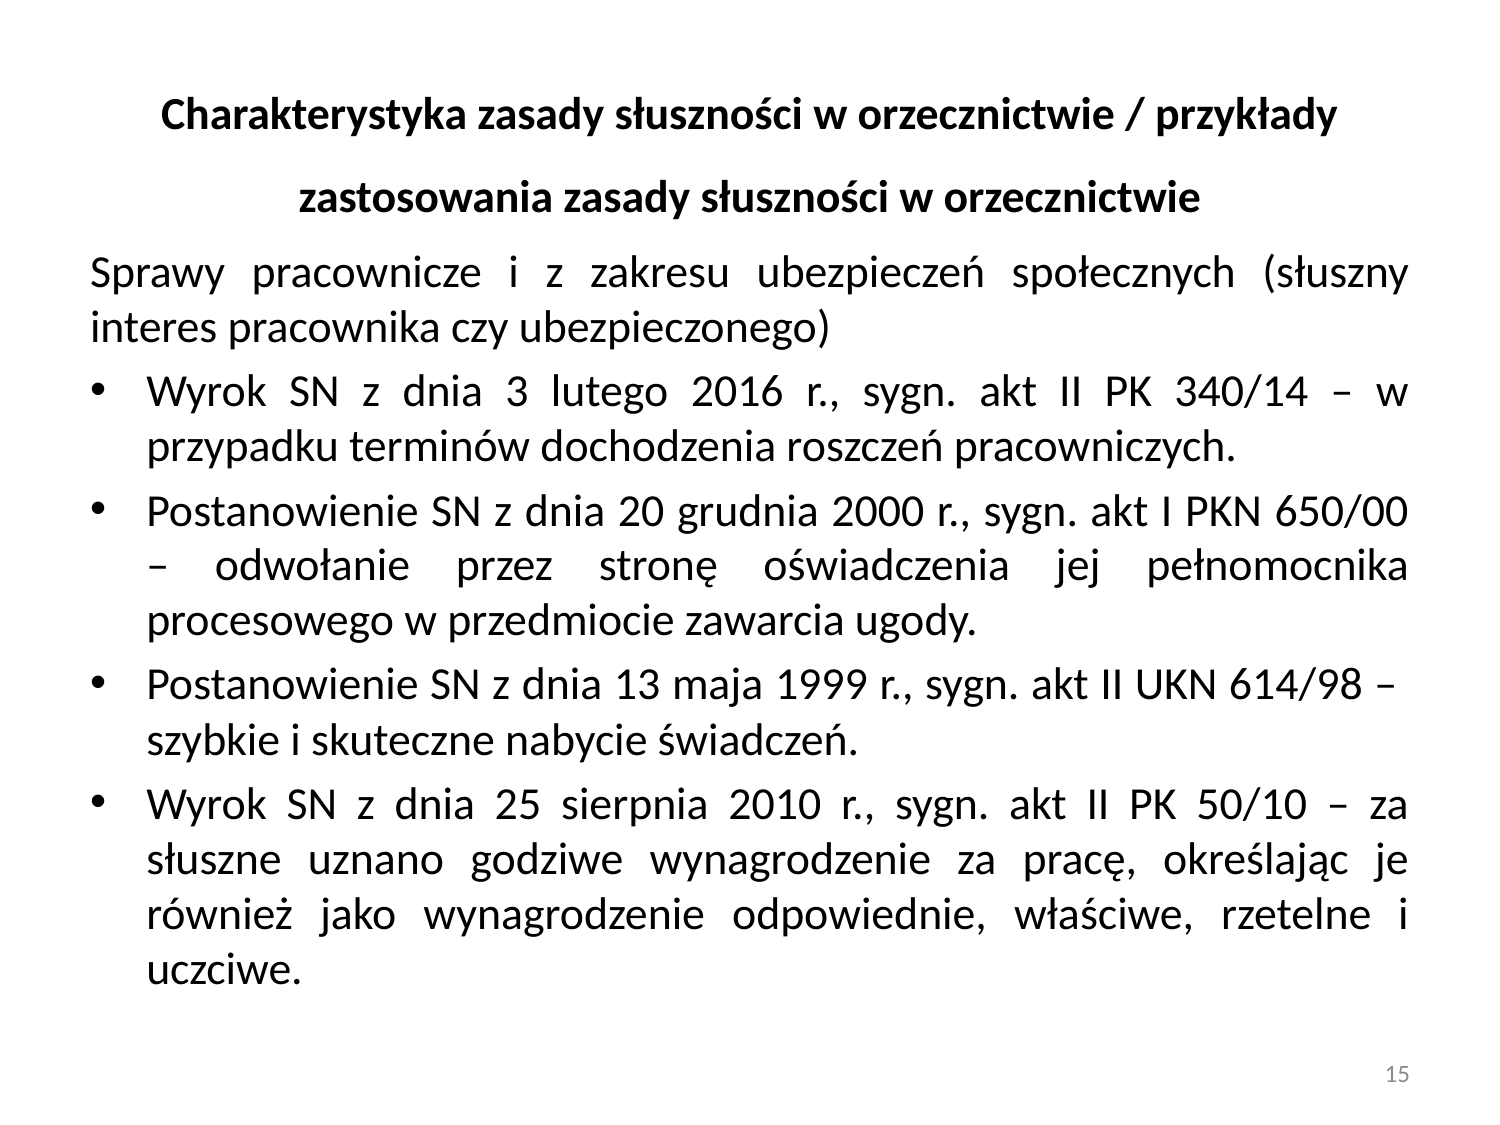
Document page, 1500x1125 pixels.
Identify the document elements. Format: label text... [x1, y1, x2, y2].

title Charakterystyka zasady słuszności w orzecznictwie / przykłady zastosowania zasady słuszności w orzecznictwie [74, 44, 1426, 233]
list Sprawy pracownicze i z zakresu ubezpieczeń społecznych (słuszny interes pracownika czy ubezpieczonego) Wyrok SN z dnia 3 lutego 2016 r., sygn. akt II PK 340/14 – w przypadku terminów dochodzenia roszczeń pracowniczych. Postanowienie SN z dnia 20 grudnia 2000 r., sygn. akt I PKN 650/00 – odwołanie przez stronę oświadczenia jej pełnomocnika procesowego w przedmiocie zawarcia ugody. Postanowienie SN z dnia 13 maja 1999 r., sygn. akt II UKN 614/98 – szybkie i skuteczne nabycie świadczeń. Wyrok SN z dnia 25 sierpnia 2010 r., sygn. akt II PK 50/10 – za słuszne uznano godziwe wynagrodzenie za pracę, określając je również jako wynagrodzenie odpowiednie, właściwe, rzetelne i uczciwe. [74, 234, 1426, 1024]
slide_number 15 [1074, 1042, 1425, 1103]
